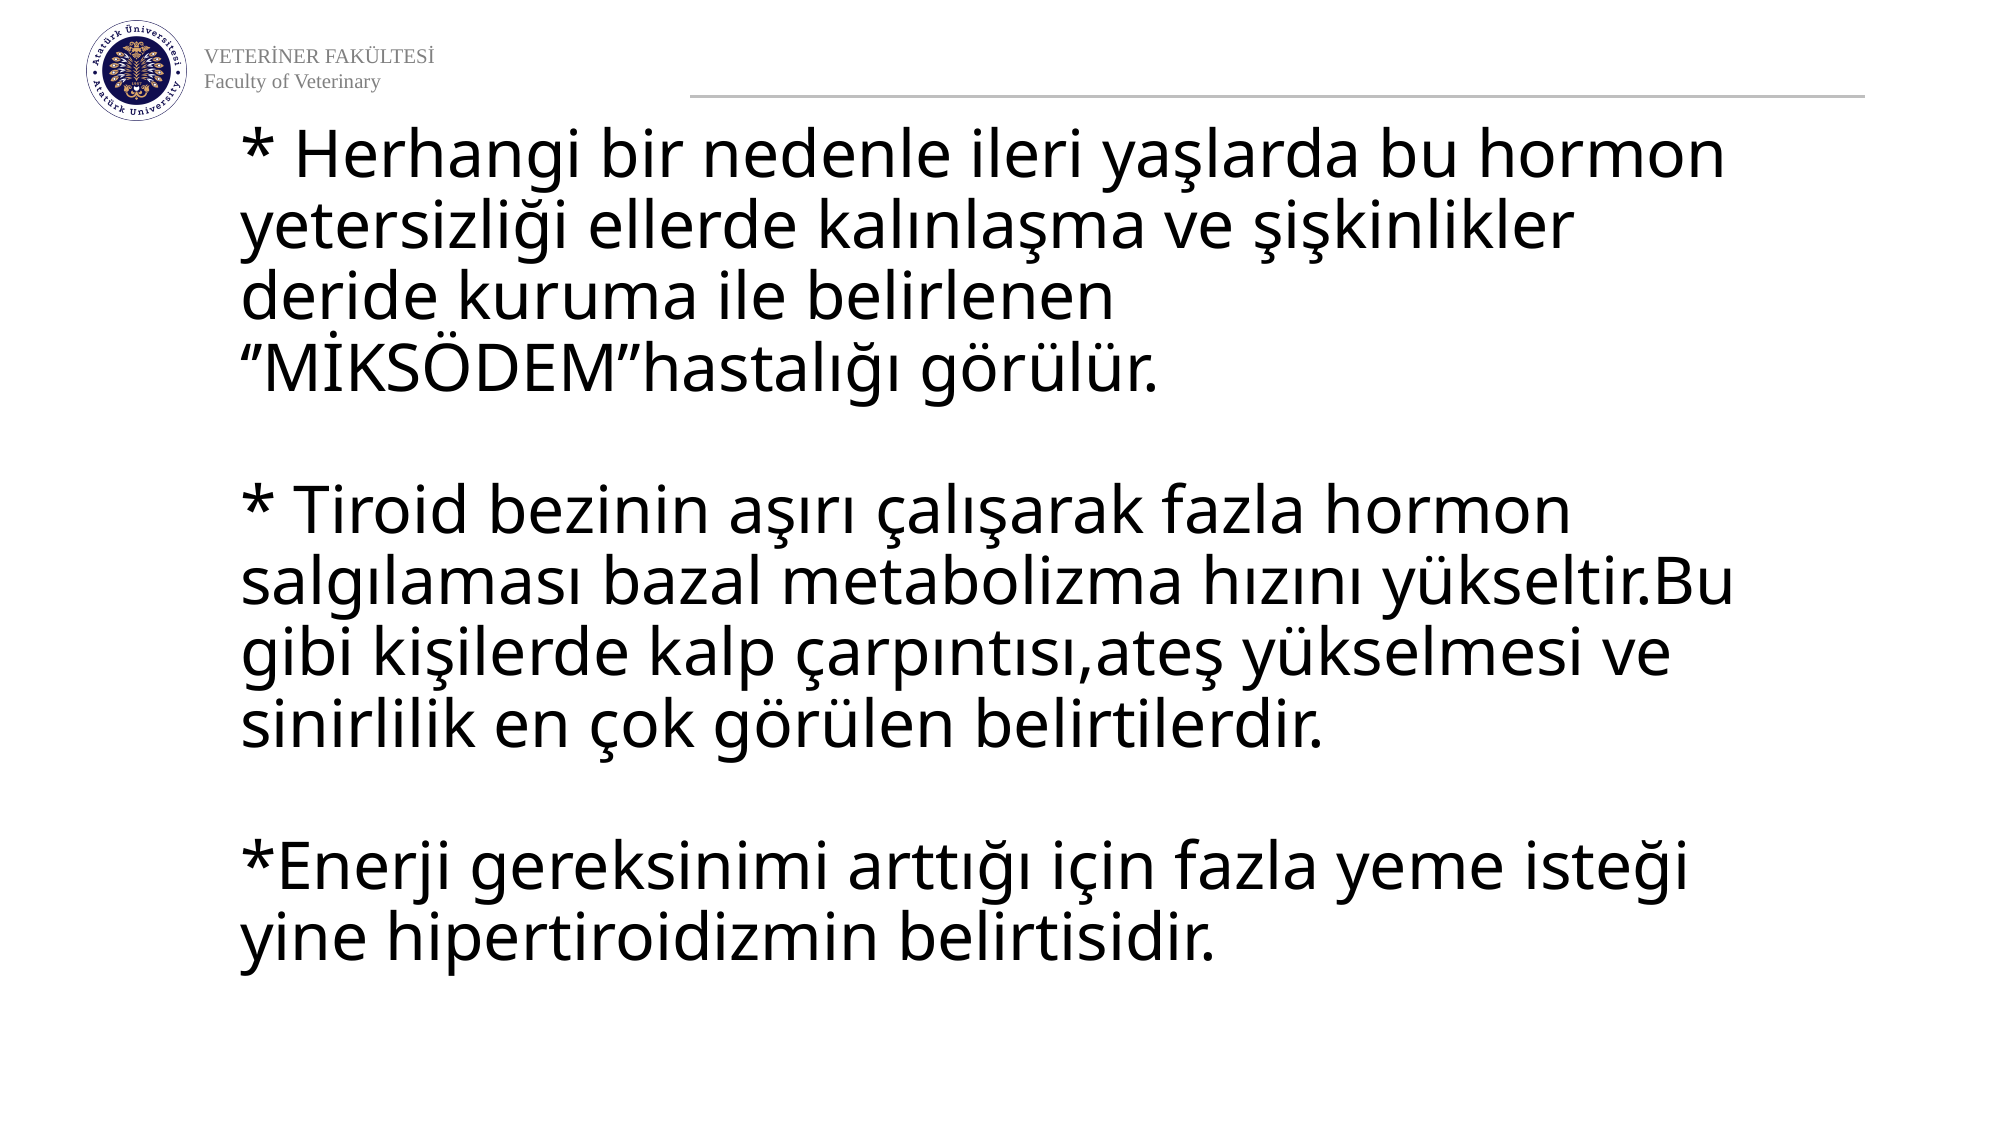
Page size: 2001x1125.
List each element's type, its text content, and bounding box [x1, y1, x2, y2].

picture [86, 20, 187, 121]
title * Herhangi bir nedenle ileri yaşlarda bu hormon yetersizliği ellerde kalınlaşma ve şişkinlikler deride kuruma ile belirlenen ‘’MİKSÖDEM’’hastalığı görülür. * Tiroid bezinin aşırı çalışarak fazla hormon salgılaması bazal metabolizma hızını yükseltir.Bu gibi kişilerde kalp çarpıntısı,ateş yükselmesi ve sinirlilik en çok görülen belirtilerdir. *Enerji gereksinimi arttığı için fazla yeme isteği yine hipertiroidizmin belirtisidir. [225, 112, 1800, 1063]
